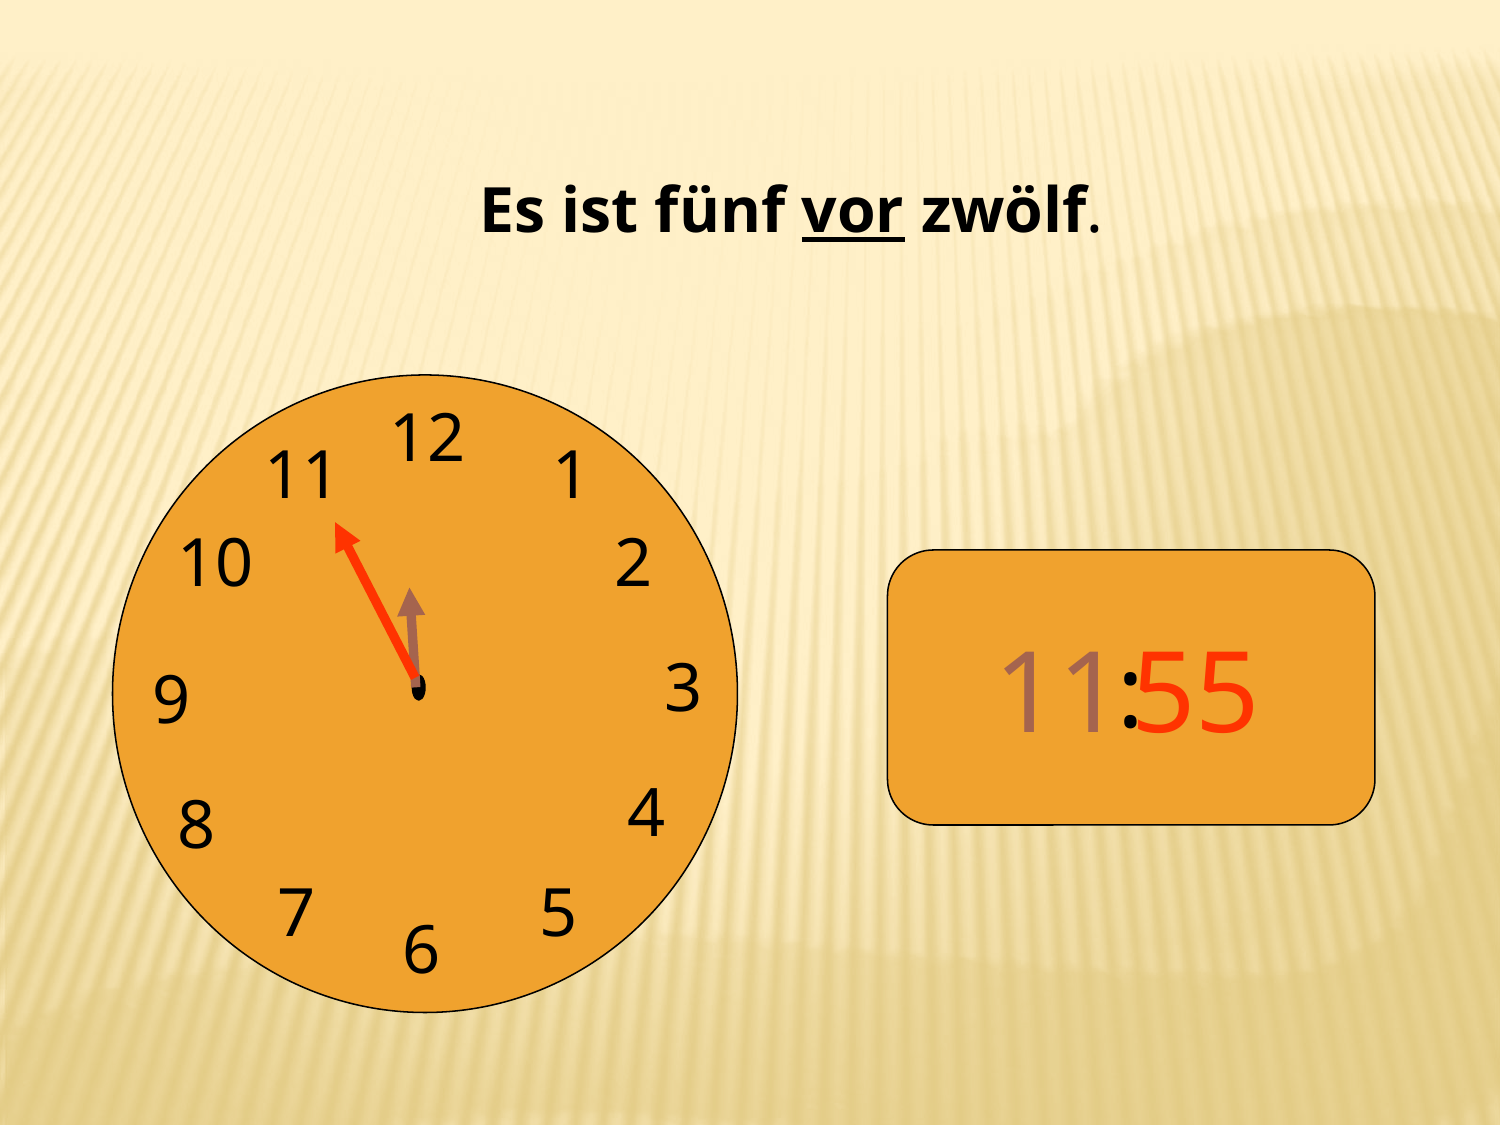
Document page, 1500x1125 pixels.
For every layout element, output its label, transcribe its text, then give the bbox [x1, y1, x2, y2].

text_box Es ist fünf vor zwölf. [464, 162, 1119, 253]
text_box : [887, 549, 1375, 826]
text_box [112, 374, 738, 1013]
text_box 55 [1087, 612, 1275, 763]
text_box 11 [950, 612, 1087, 763]
